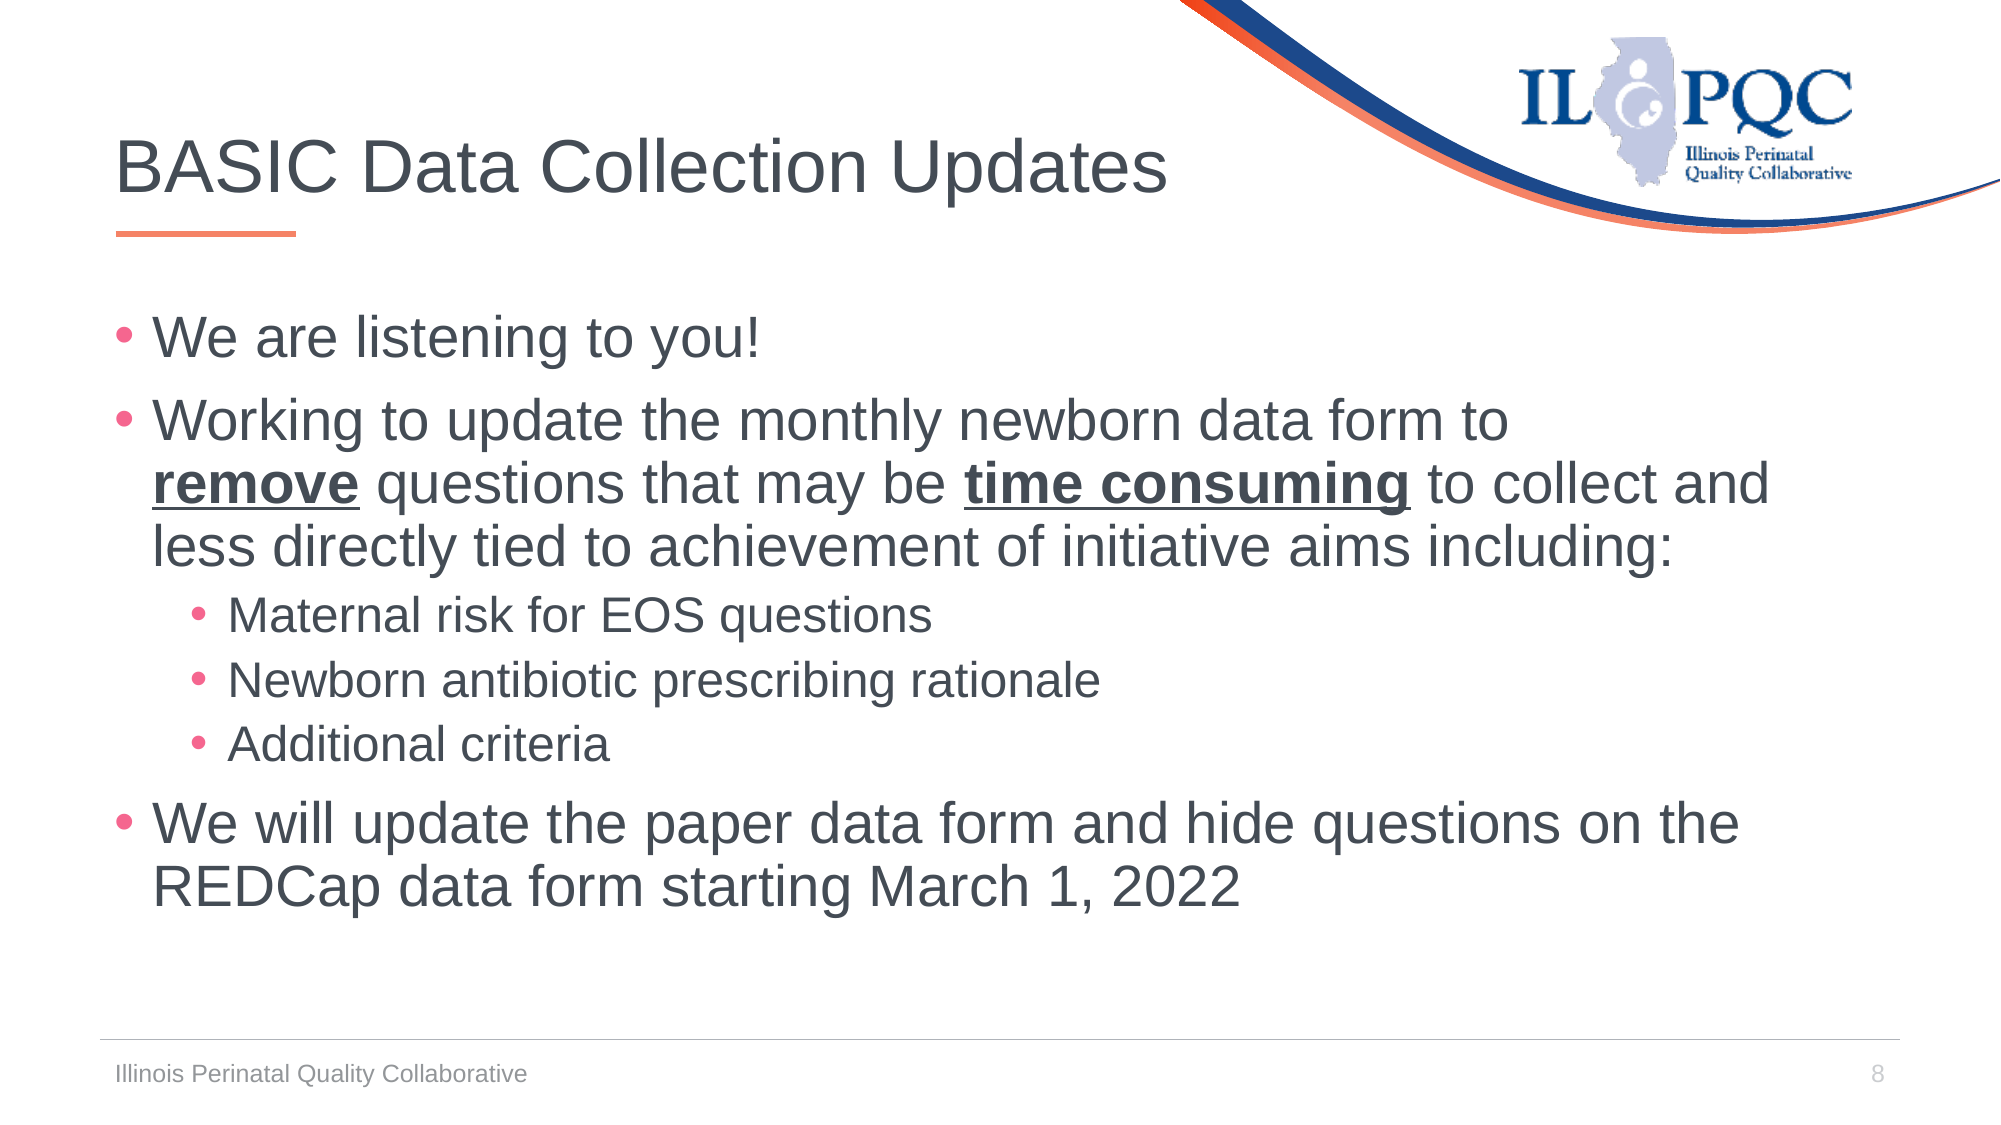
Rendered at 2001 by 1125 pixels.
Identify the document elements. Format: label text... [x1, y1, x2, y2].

footer Illinois Perinatal Quality Collaborative [99, 1042, 775, 1103]
picture [1519, 37, 1852, 59]
list We are listening to you! Working to update the monthly newborn data form to remove questions that may be time consuming to collect and less directly tied to achievement of initiative aims including: Maternal risk for EOS questions Newborn antibiotic prescribing rationale Additional criteria We will update the paper data form and hide questions on the REDCap data form starting March 1, 2022 [99, 299, 1900, 1014]
slide_number 8 [1449, 1042, 1900, 1103]
title BASIC Data Collection Updates [99, 59, 1900, 278]
